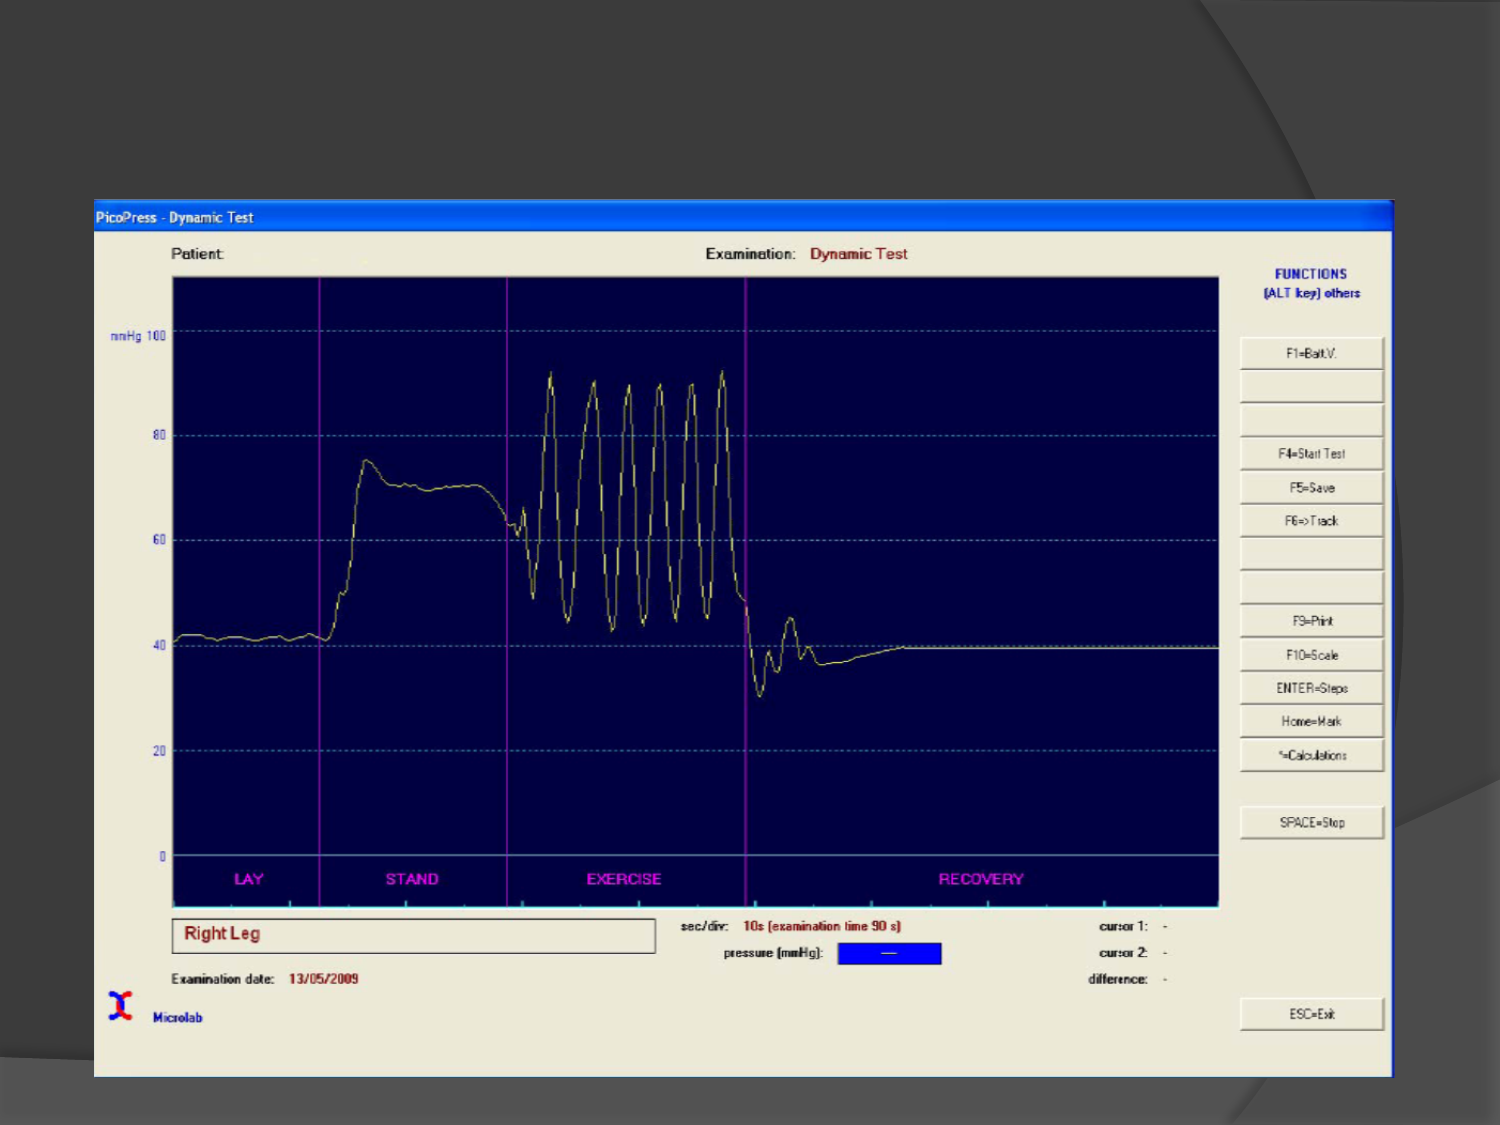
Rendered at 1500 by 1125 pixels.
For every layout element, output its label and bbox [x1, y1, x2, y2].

picture [95, 0, 1394, 1125]
